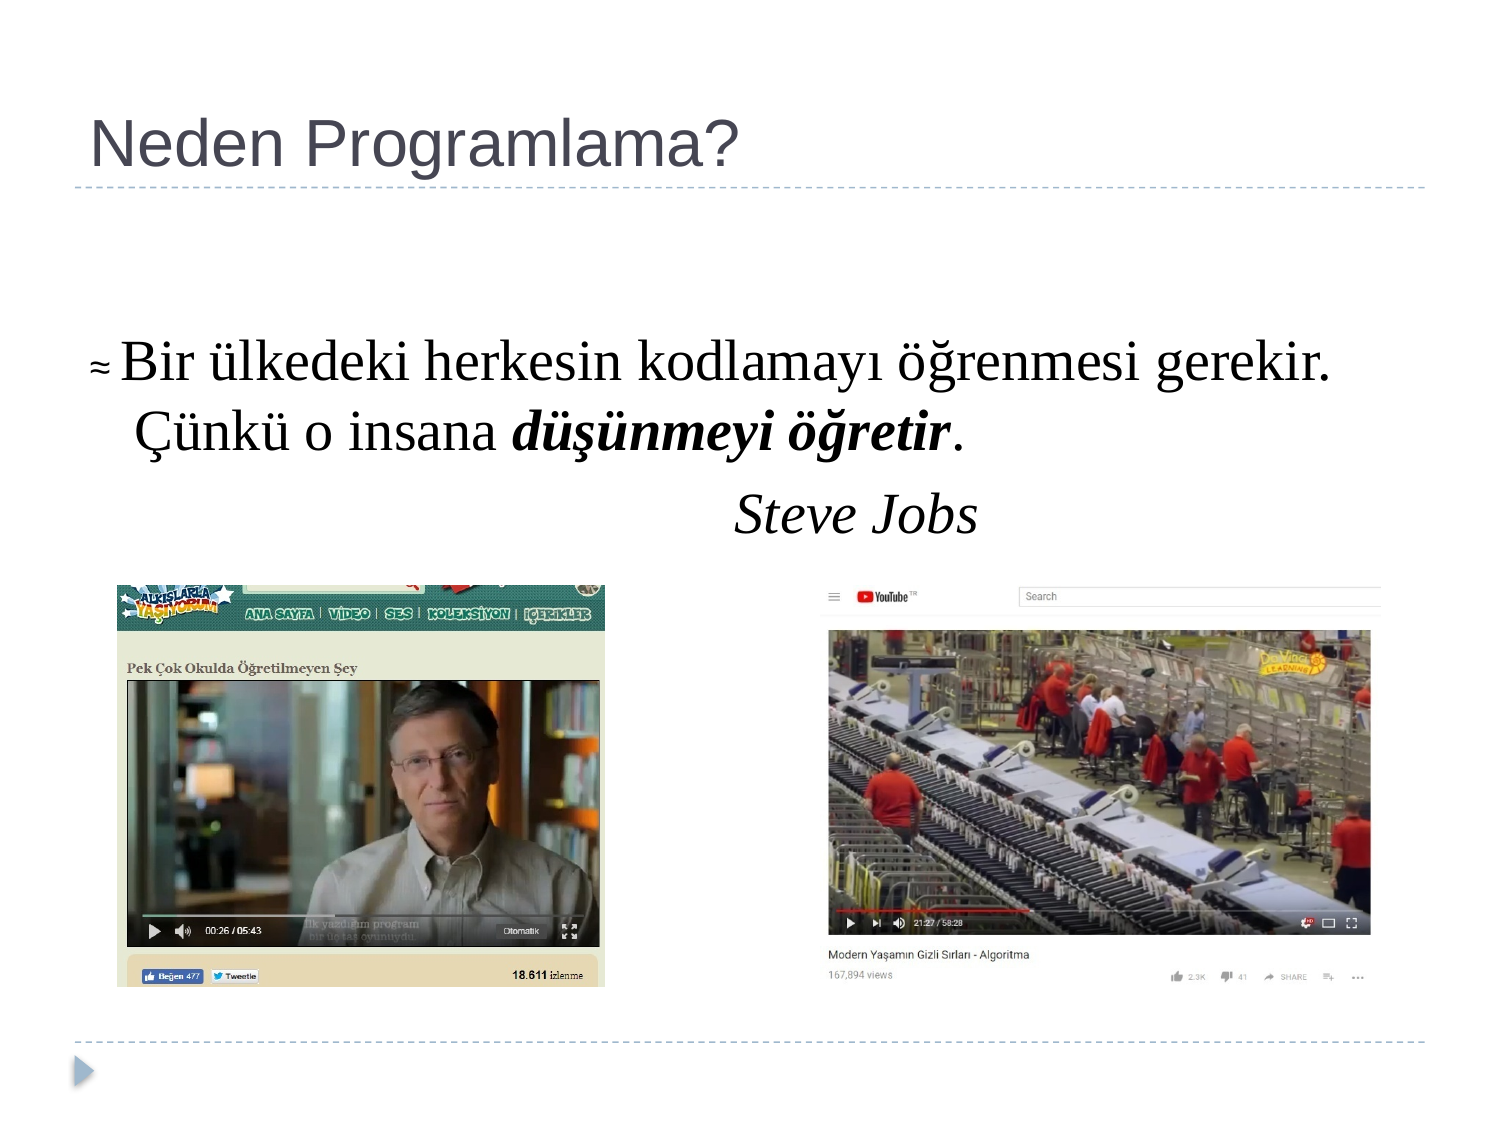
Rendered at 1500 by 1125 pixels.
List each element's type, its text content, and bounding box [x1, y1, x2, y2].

picture [116, 585, 605, 988]
picture [820, 585, 1381, 987]
title Neden Programlama? [75, 24, 1425, 188]
list ≈ Bir ülkedeki herkesin kodlamayı öğrenmesi gerekir. Çünkü o insana düşünmeyi öğretir. Steve Jobs [75, 200, 1425, 1010]
